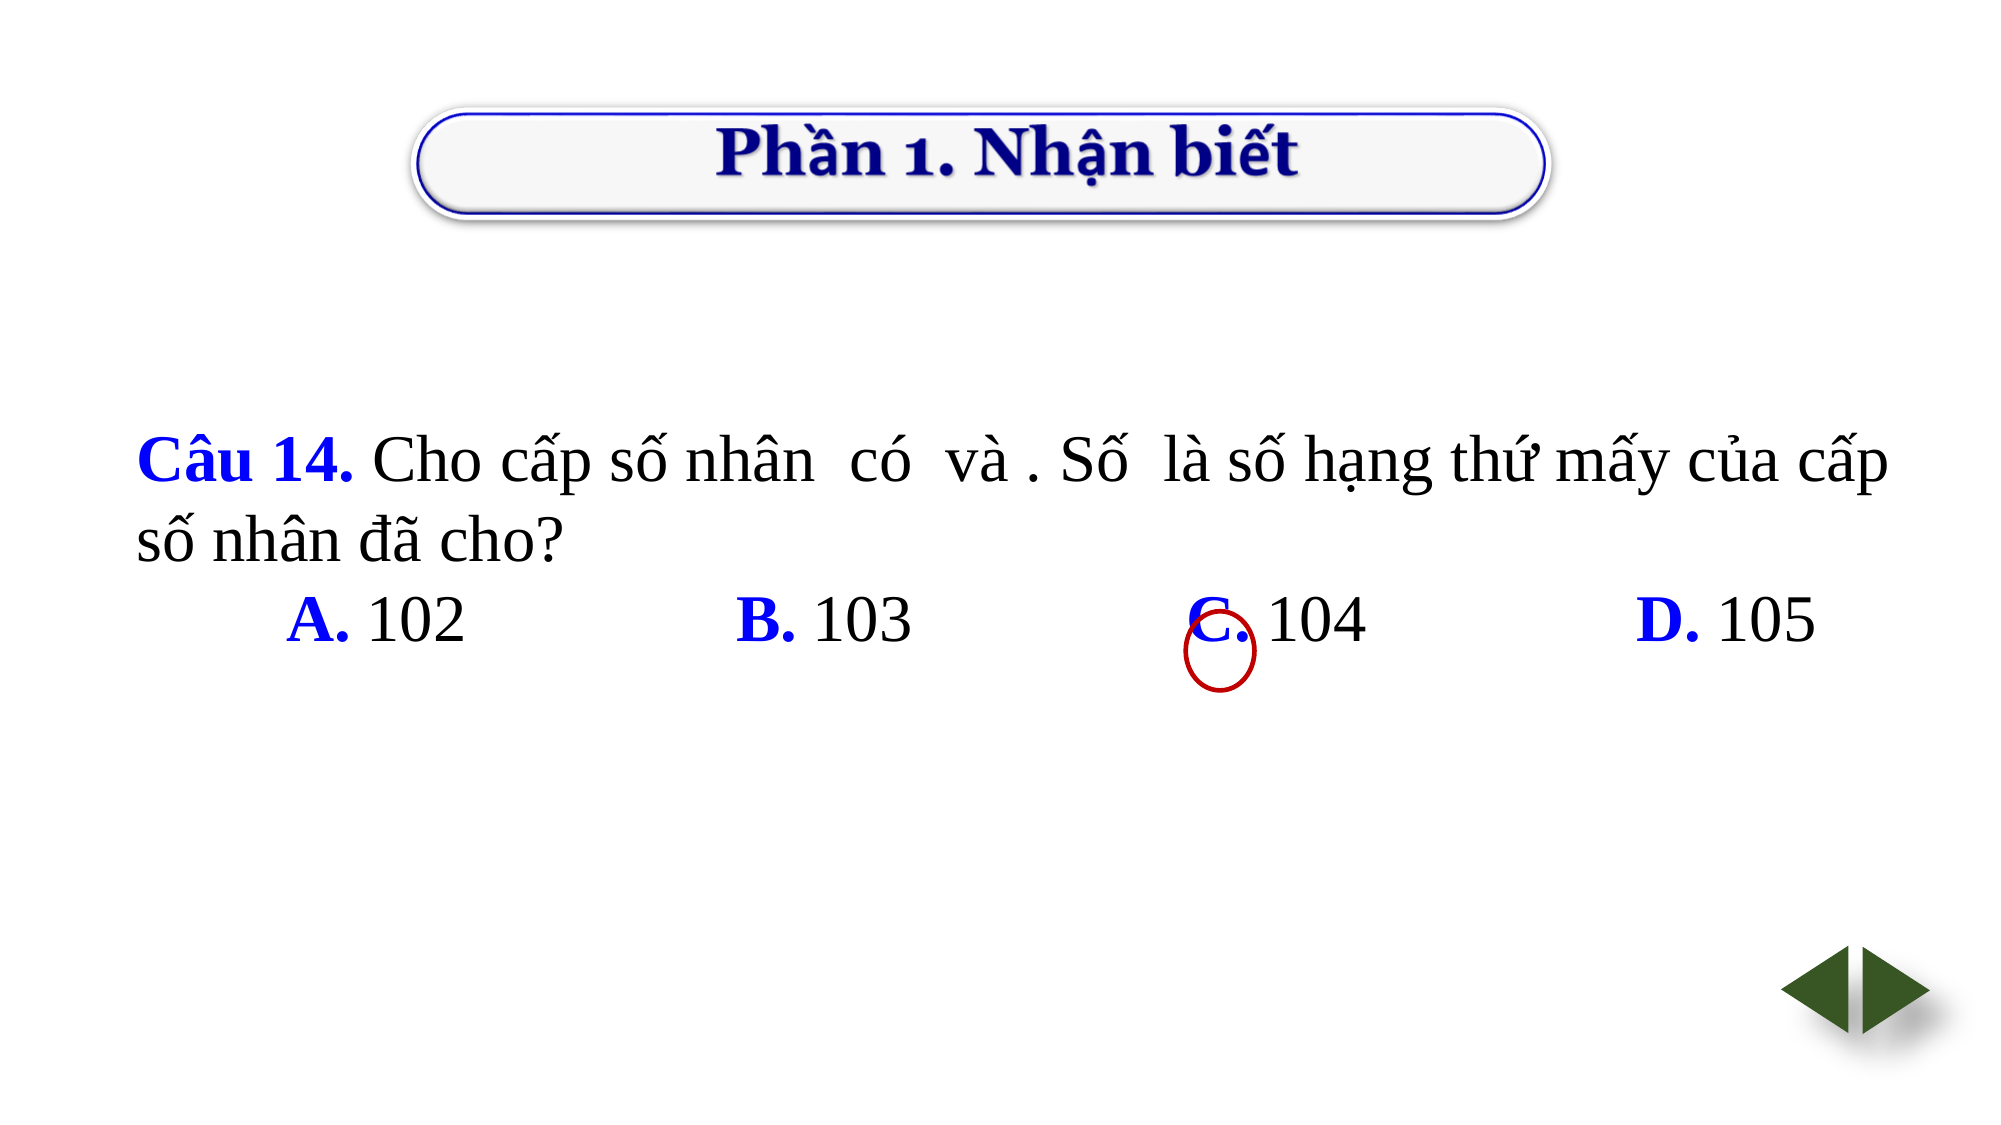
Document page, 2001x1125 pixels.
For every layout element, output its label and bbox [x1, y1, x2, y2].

picture [395, 73, 1568, 278]
text_box [1861, 944, 1932, 1036]
text_box [1779, 943, 1850, 1035]
text_box [1184, 610, 1256, 692]
